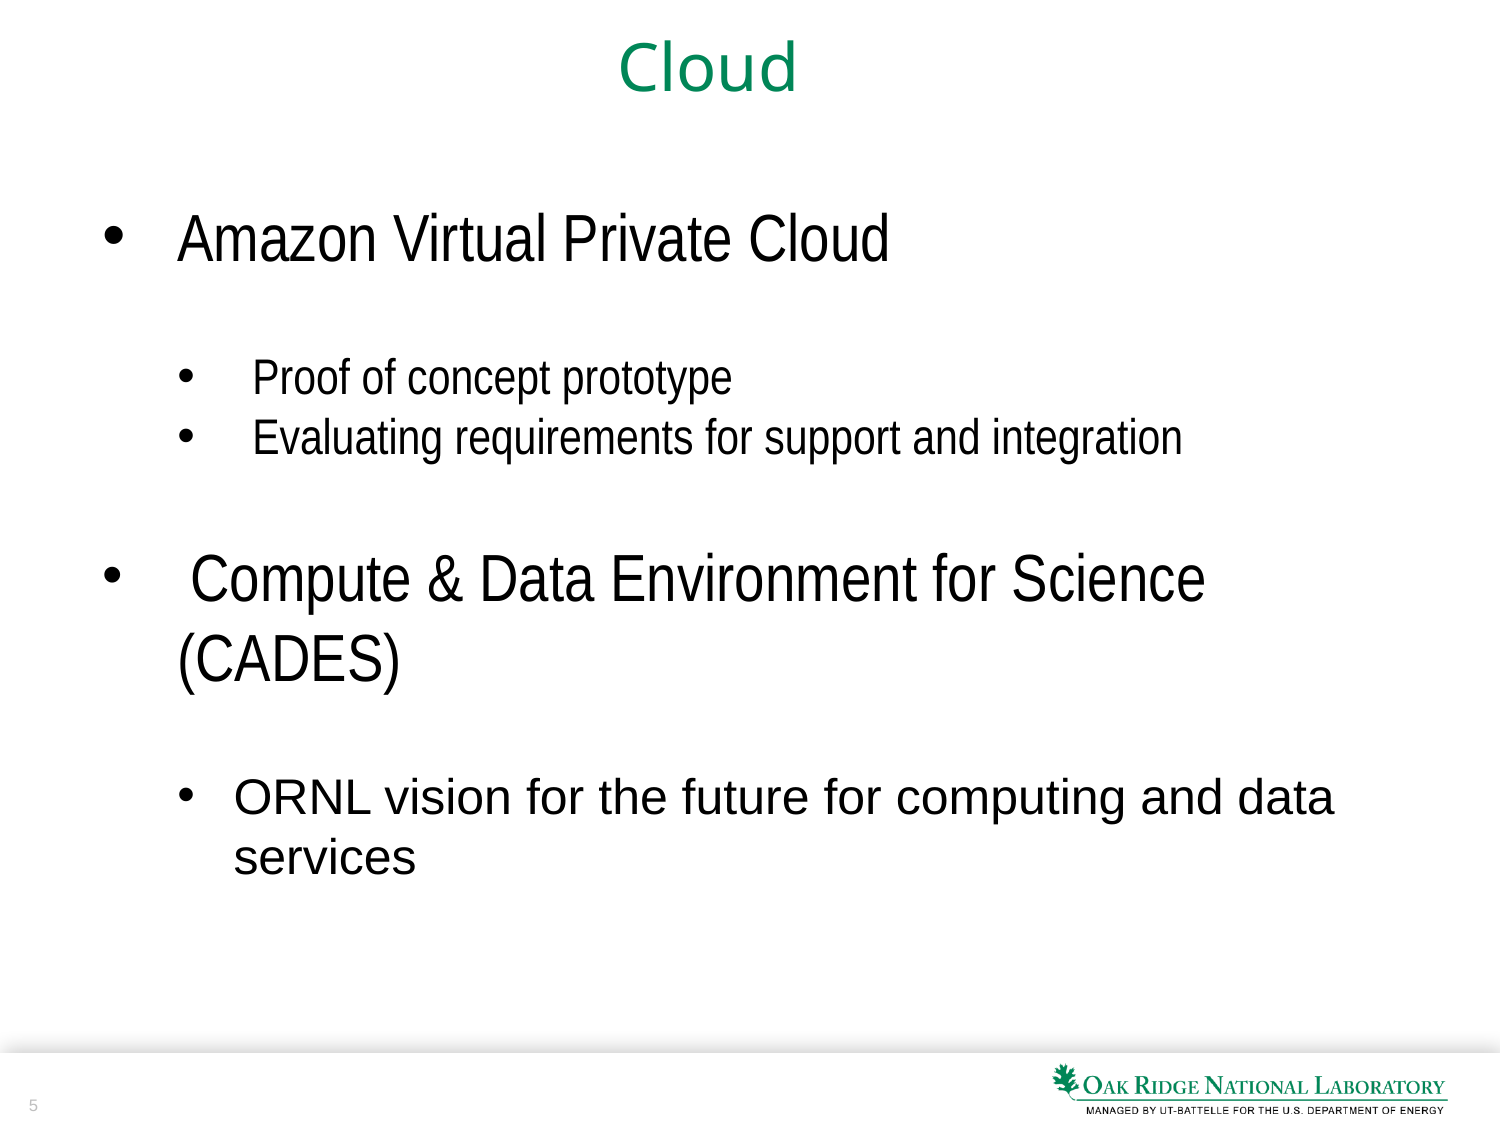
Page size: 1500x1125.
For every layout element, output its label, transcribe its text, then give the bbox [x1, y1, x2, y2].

picture [1052, 1063, 1448, 1114]
title Cloud [33, 28, 1384, 114]
text_box Amazon Virtual Private Cloud Proof of concept prototype Evaluating requirements for support and integration Compute & Data Environment for Science (CADES) ORNL vision for the future for computing and data services [87, 187, 1425, 1002]
